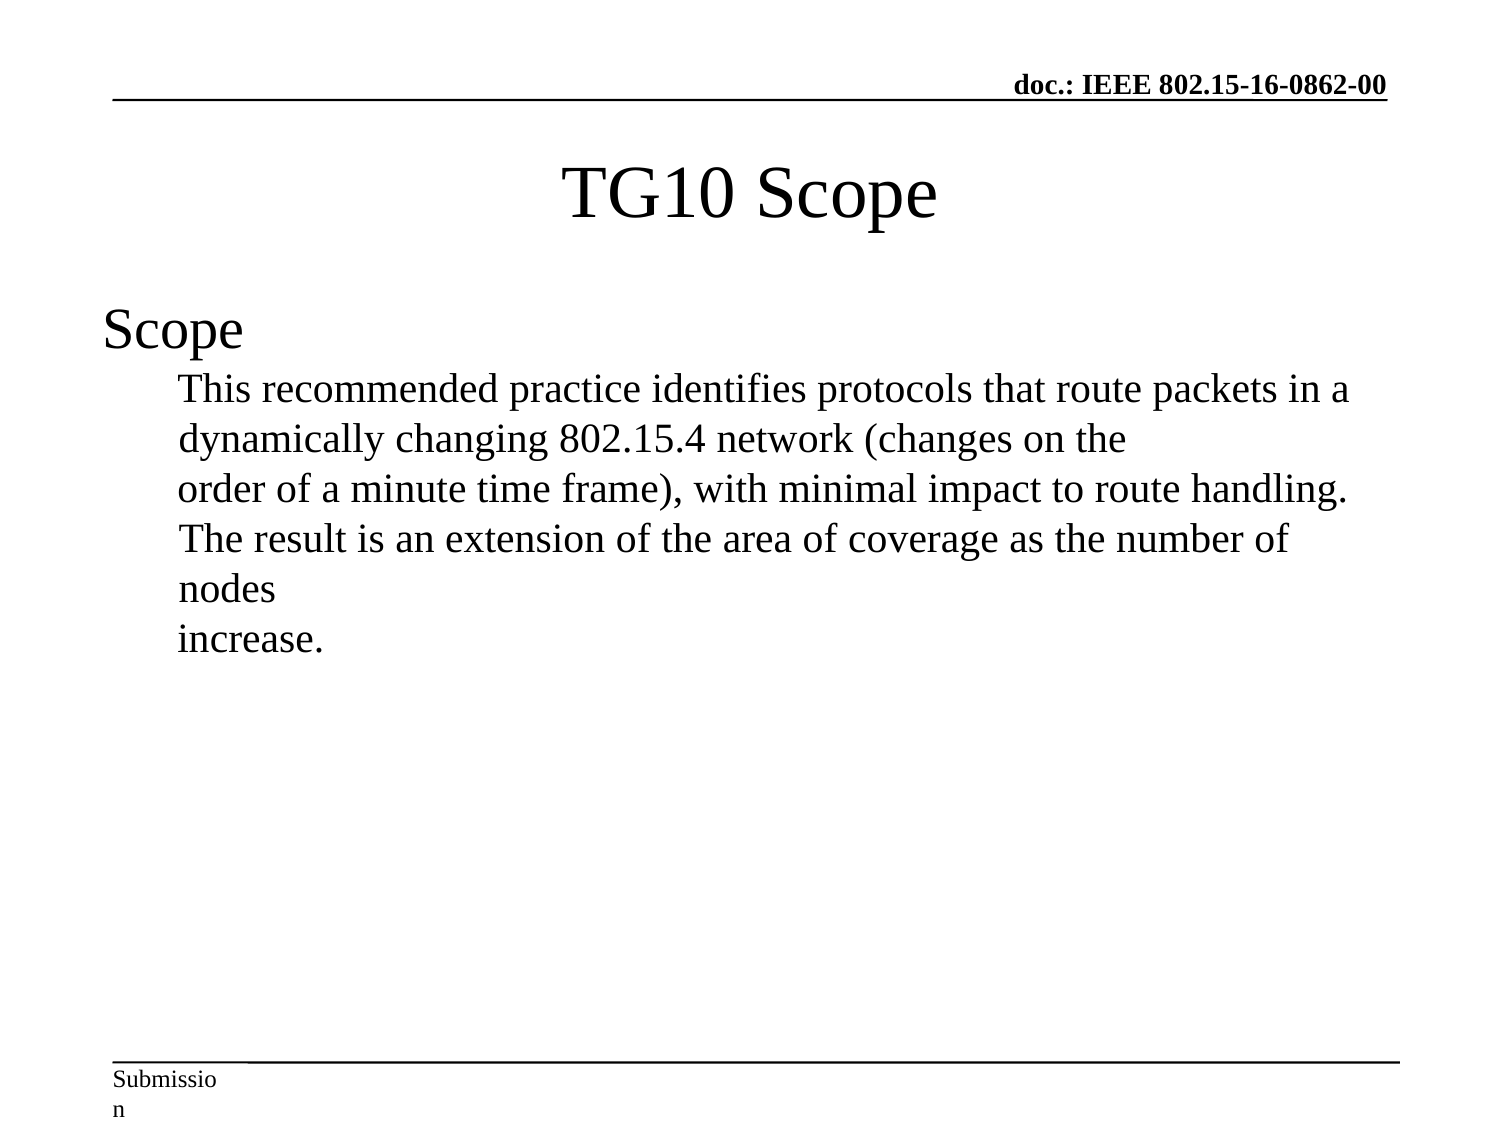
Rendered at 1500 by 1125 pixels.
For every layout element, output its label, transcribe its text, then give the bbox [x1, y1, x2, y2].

text_box Scope This recommended practice identifies protocols that route packets in a dynamically changing 802.15.4 network (changes on the order of a minute time frame), with minimal impact to route handling. The result is an extension of the area of coverage as the number of nodes increase. [87, 255, 1413, 1063]
text_box TG10 Scope [112, 137, 1388, 238]
